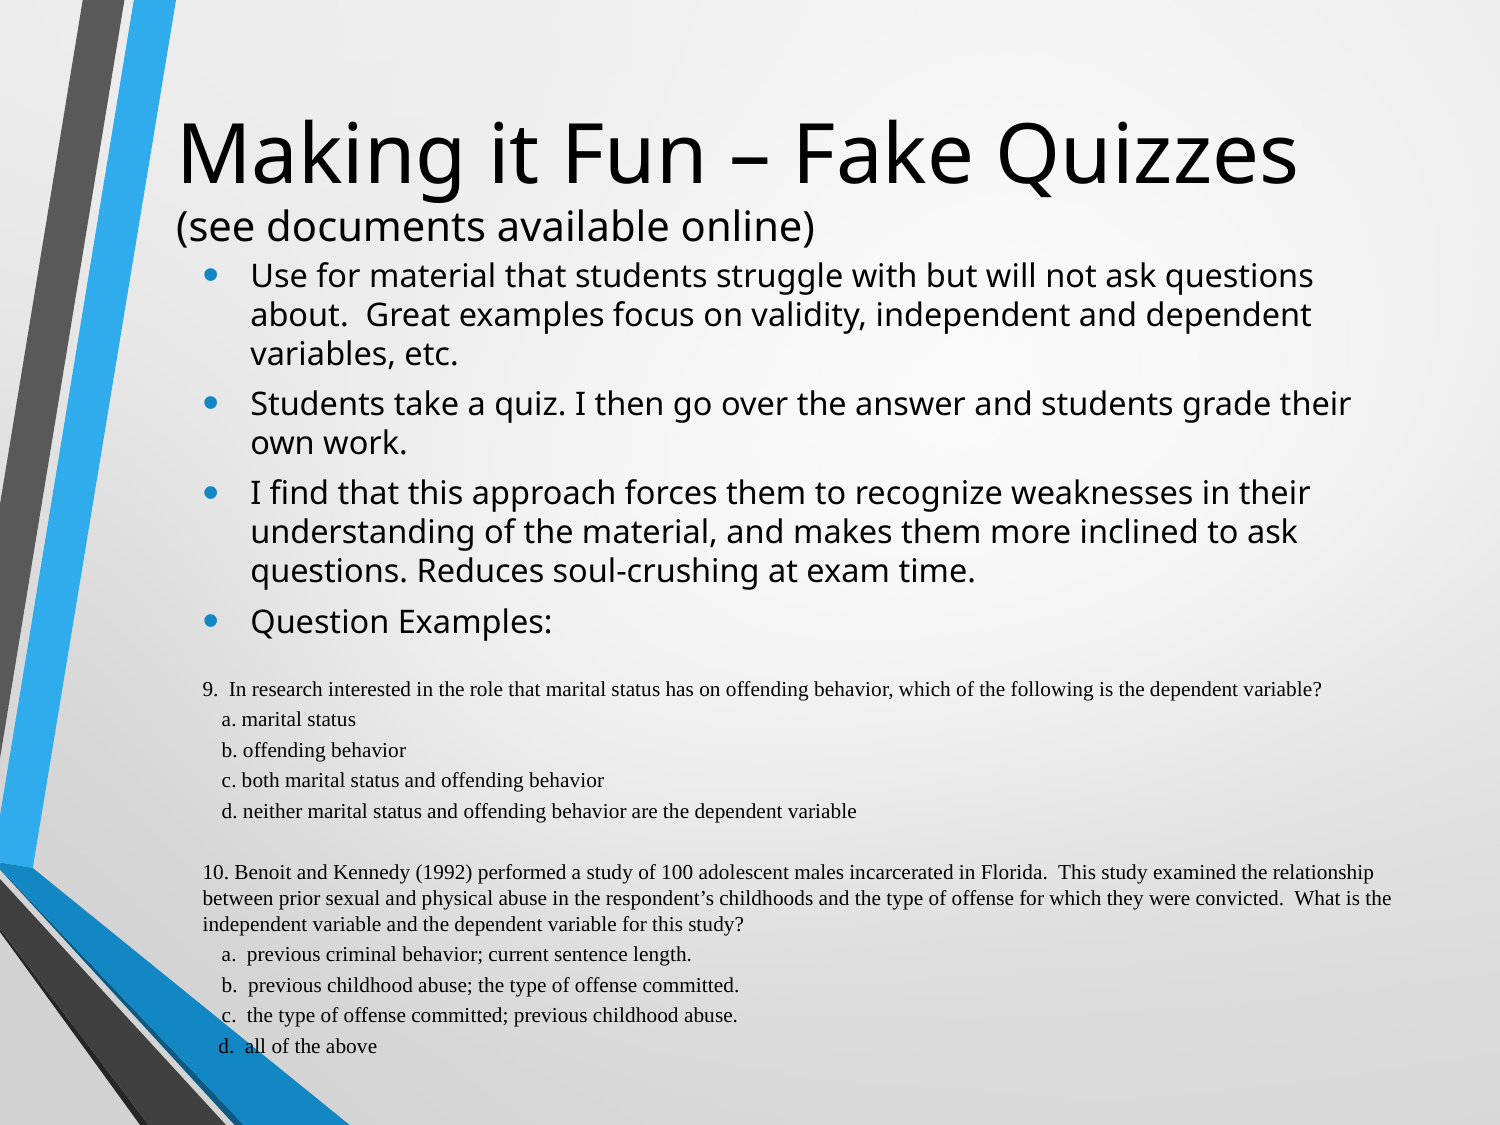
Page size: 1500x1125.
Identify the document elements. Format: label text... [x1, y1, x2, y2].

list Use for material that students struggle with but will not ask questions about. Great examples focus on validity, independent and dependent variables, etc. Students take a quiz. I then go over the answer and students grade their own work. I find that this approach forces them to recognize weaknesses in their understanding of the material, and makes them more inclined to ask questions. Reduces soul-crushing at exam time. Question Examples: 9. In research interested in the role that marital status has on offending behavior, which of the following is the dependent variable? a. marital status b. offending behavior c. both marital status and offending behavior d. neither marital status and offending behavior are the dependent variable 10. Benoit and Kennedy (1992) performed a study of 100 adolescent males incarcerated in Florida. This study examined the relationship between prior sexual and physical abuse in the respondent’s childhoods and the type of offense for which they were convicted. What is the independent variable and the dependent variable for this study? a. previous criminal behavior; current sentence length. b. previous childhood abuse; the type of offense committed. c. the type of offense committed; previous childhood abuse. d. all of the above [187, 237, 1436, 1075]
title Making it Fun – Fake Quizzes (see documents available online) [161, 75, 1425, 275]
